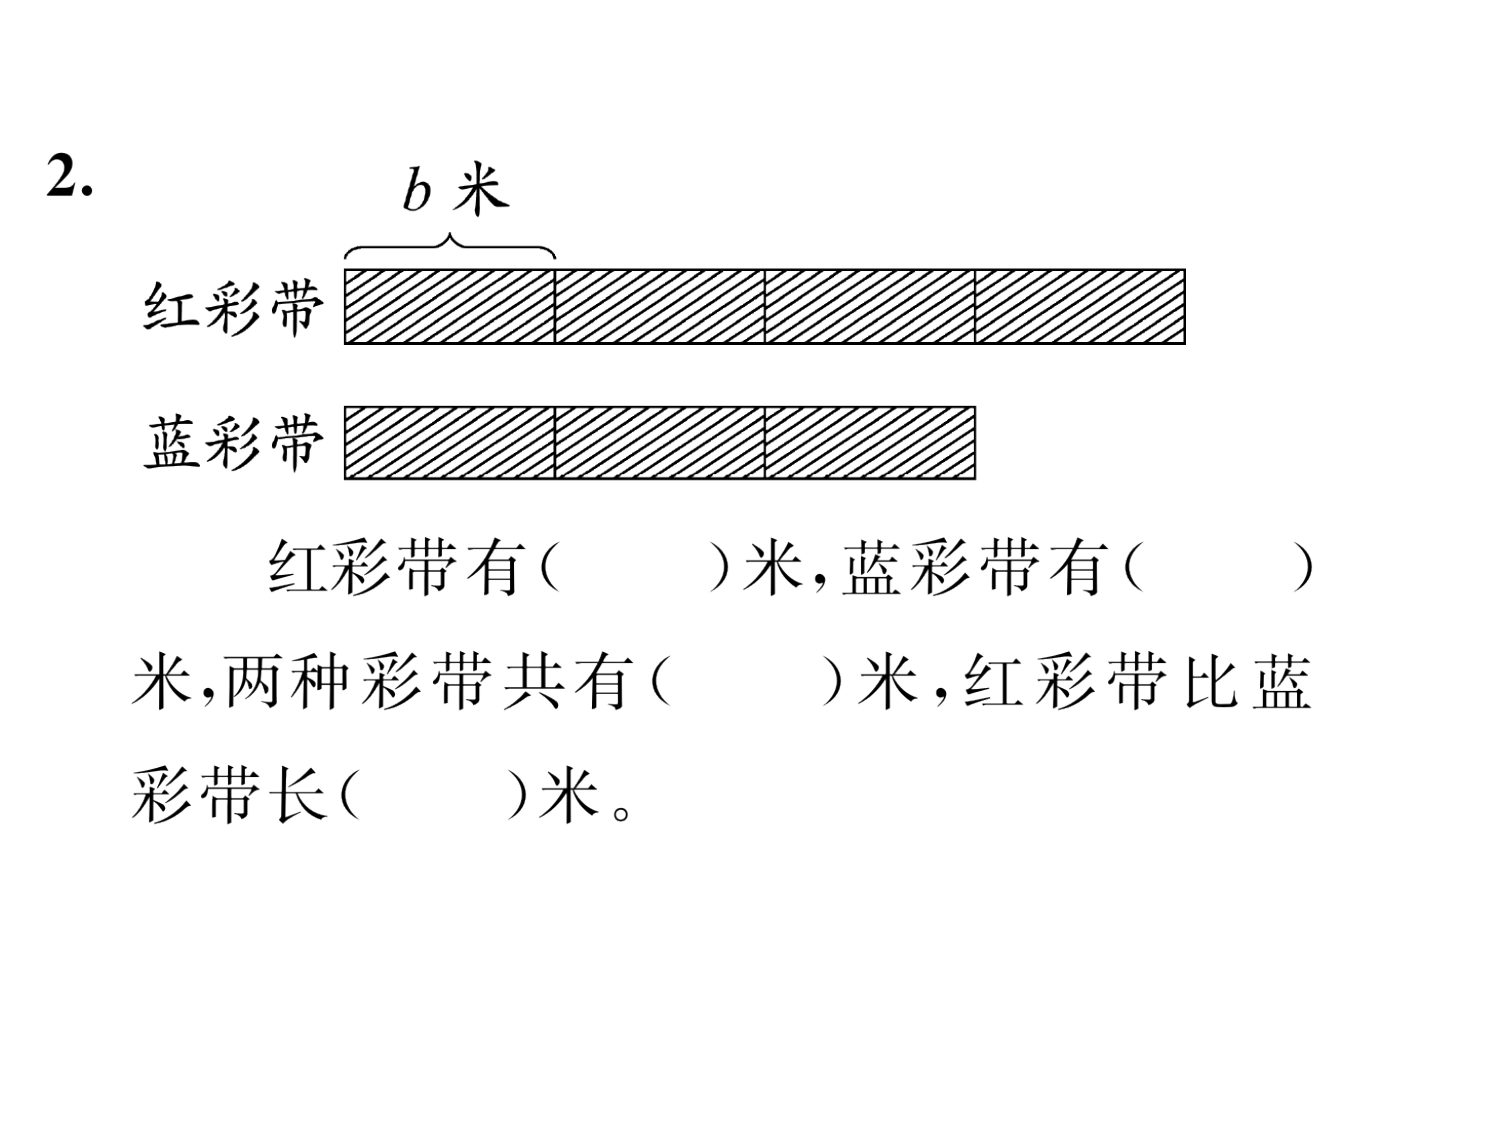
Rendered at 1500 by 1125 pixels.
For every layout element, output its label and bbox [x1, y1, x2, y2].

picture [41, 113, 1459, 844]
